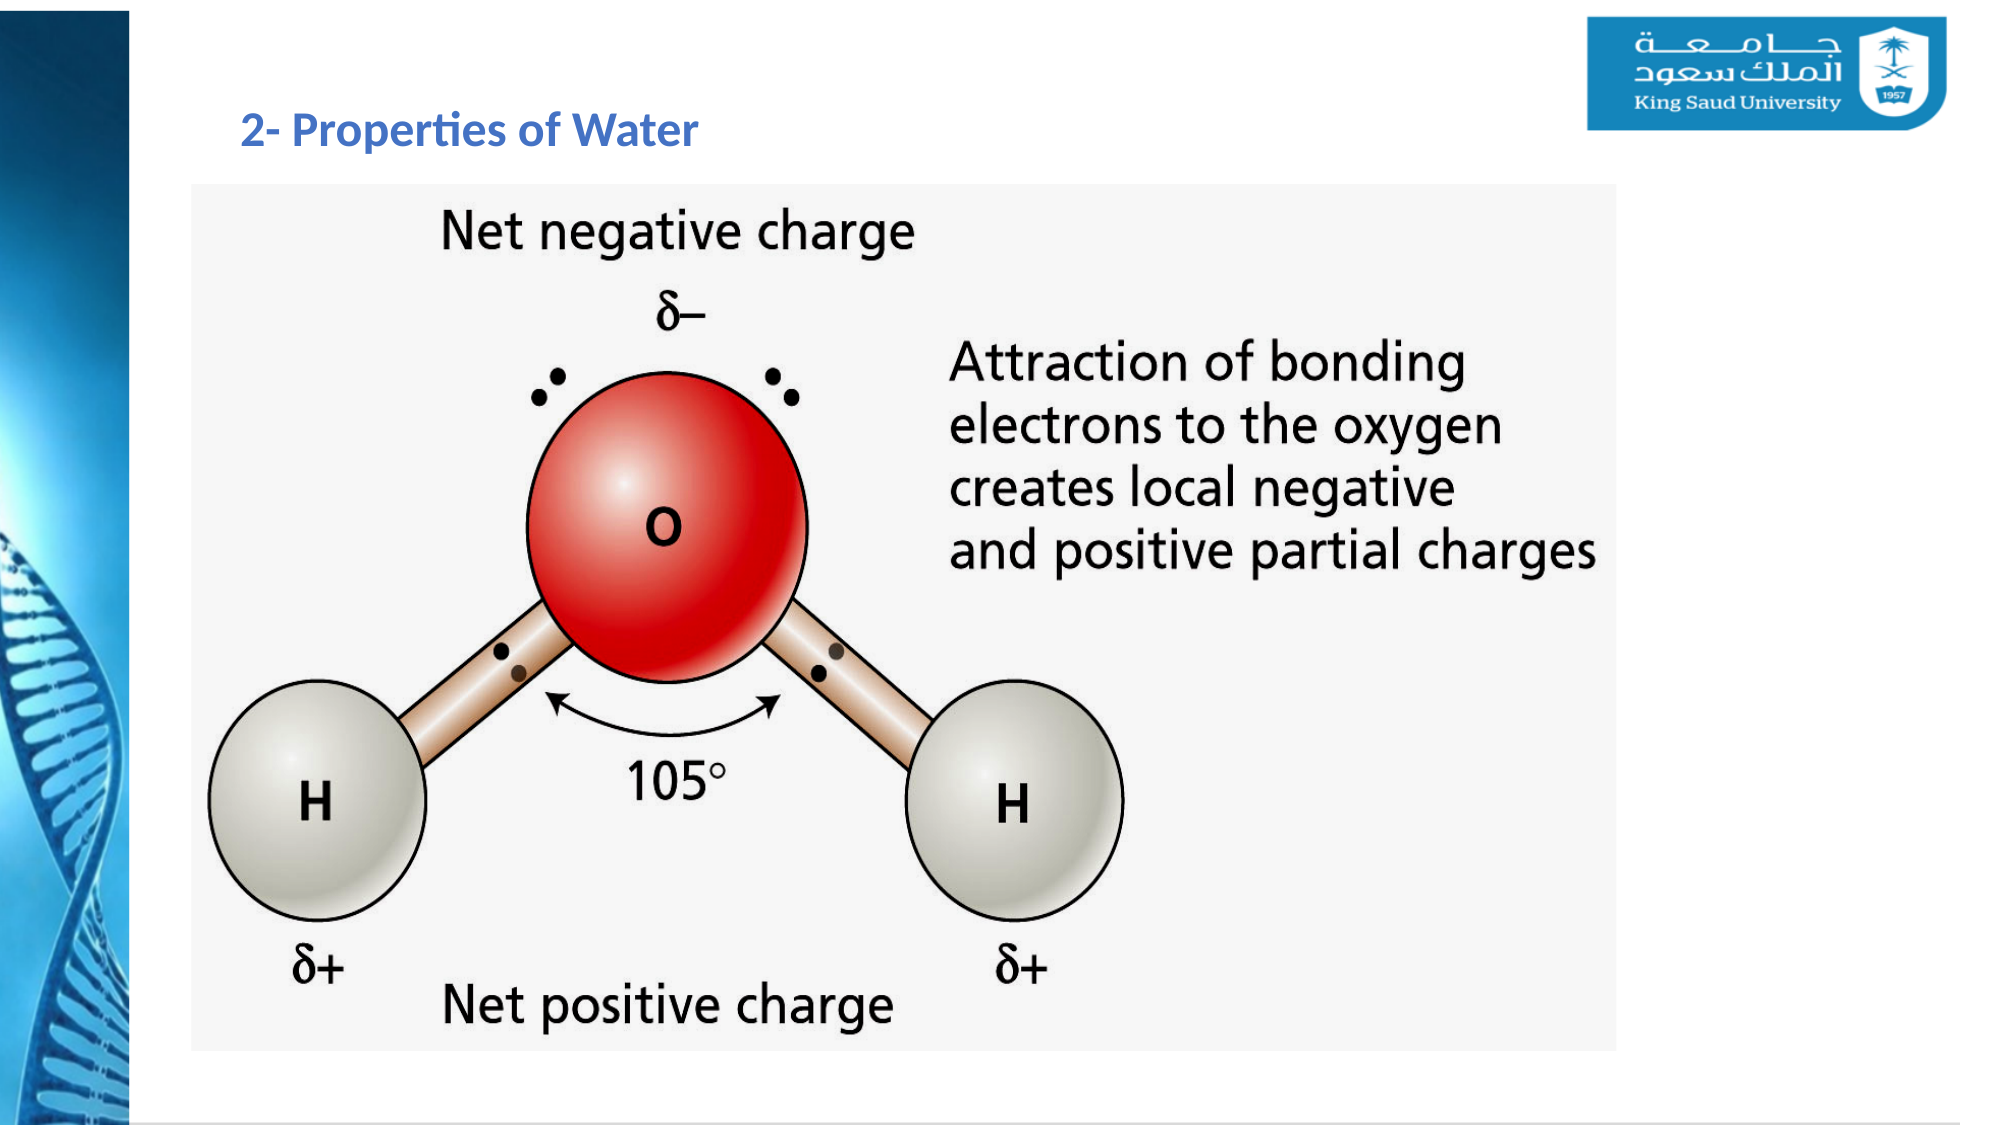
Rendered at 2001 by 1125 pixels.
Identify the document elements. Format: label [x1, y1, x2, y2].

list [191, 184, 1617, 1051]
picture [0, 0, 1960, 1125]
